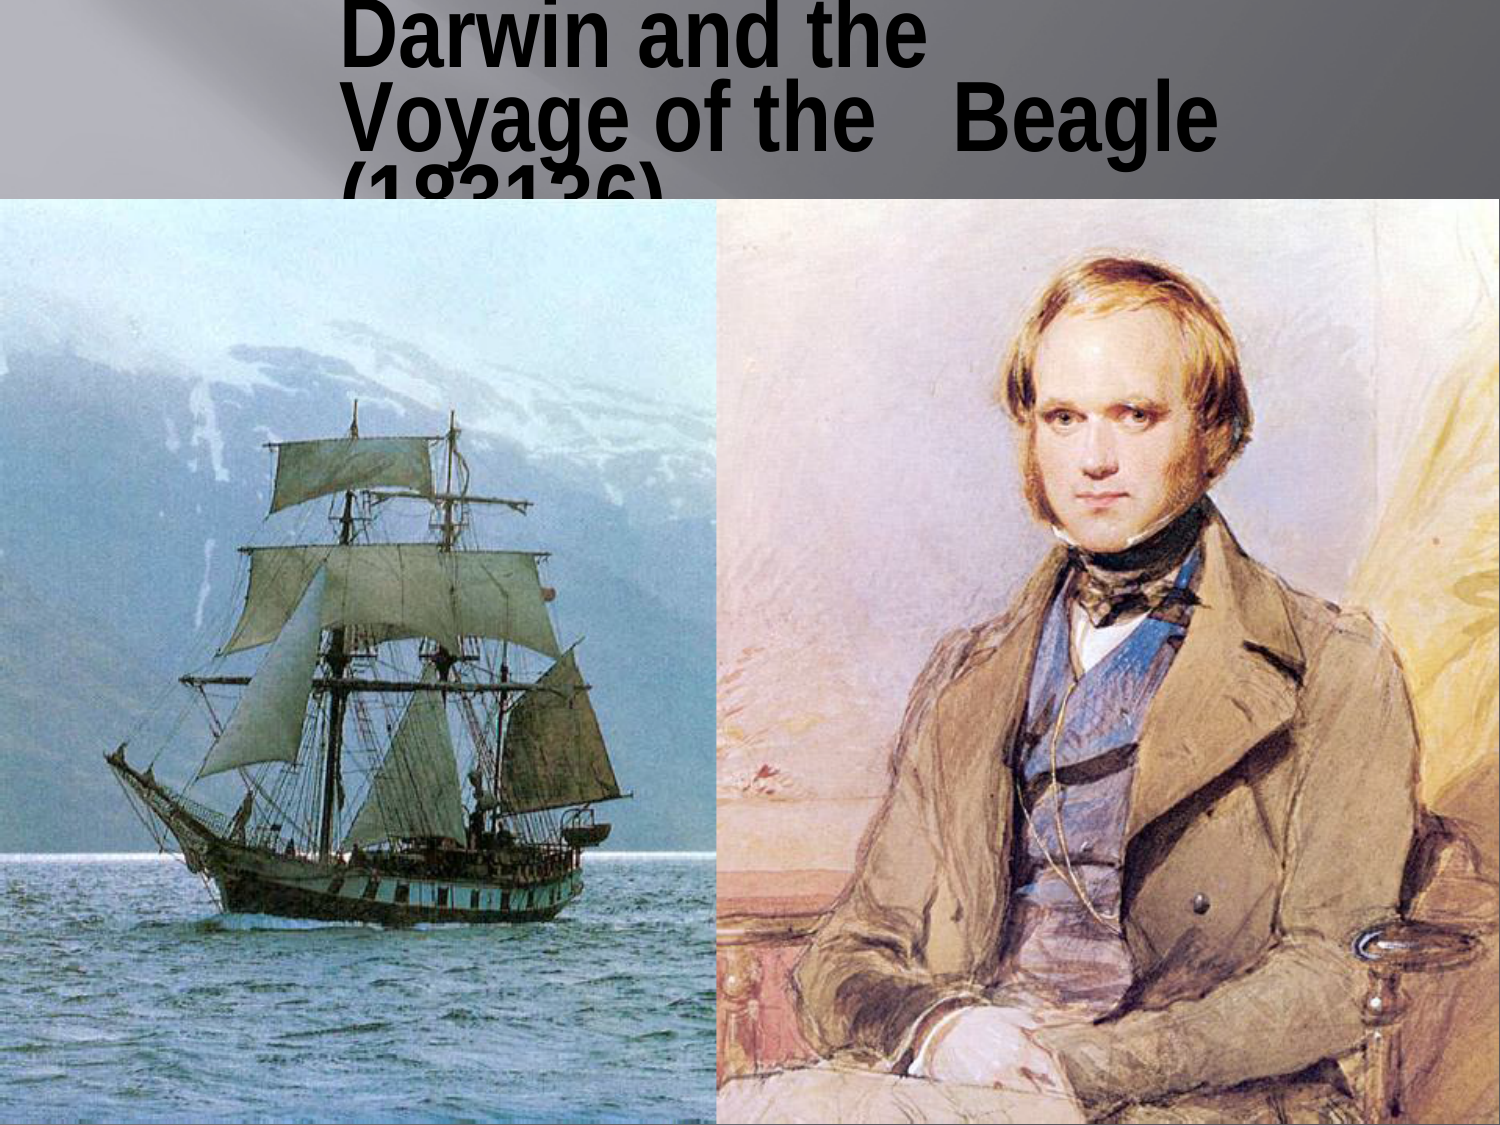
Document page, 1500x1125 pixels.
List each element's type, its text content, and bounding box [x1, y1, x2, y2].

text_box [0, 199, 1499, 1124]
text_box Darwin and the Voyage of the Beagle (1831­36) [337, 0, 1244, 199]
